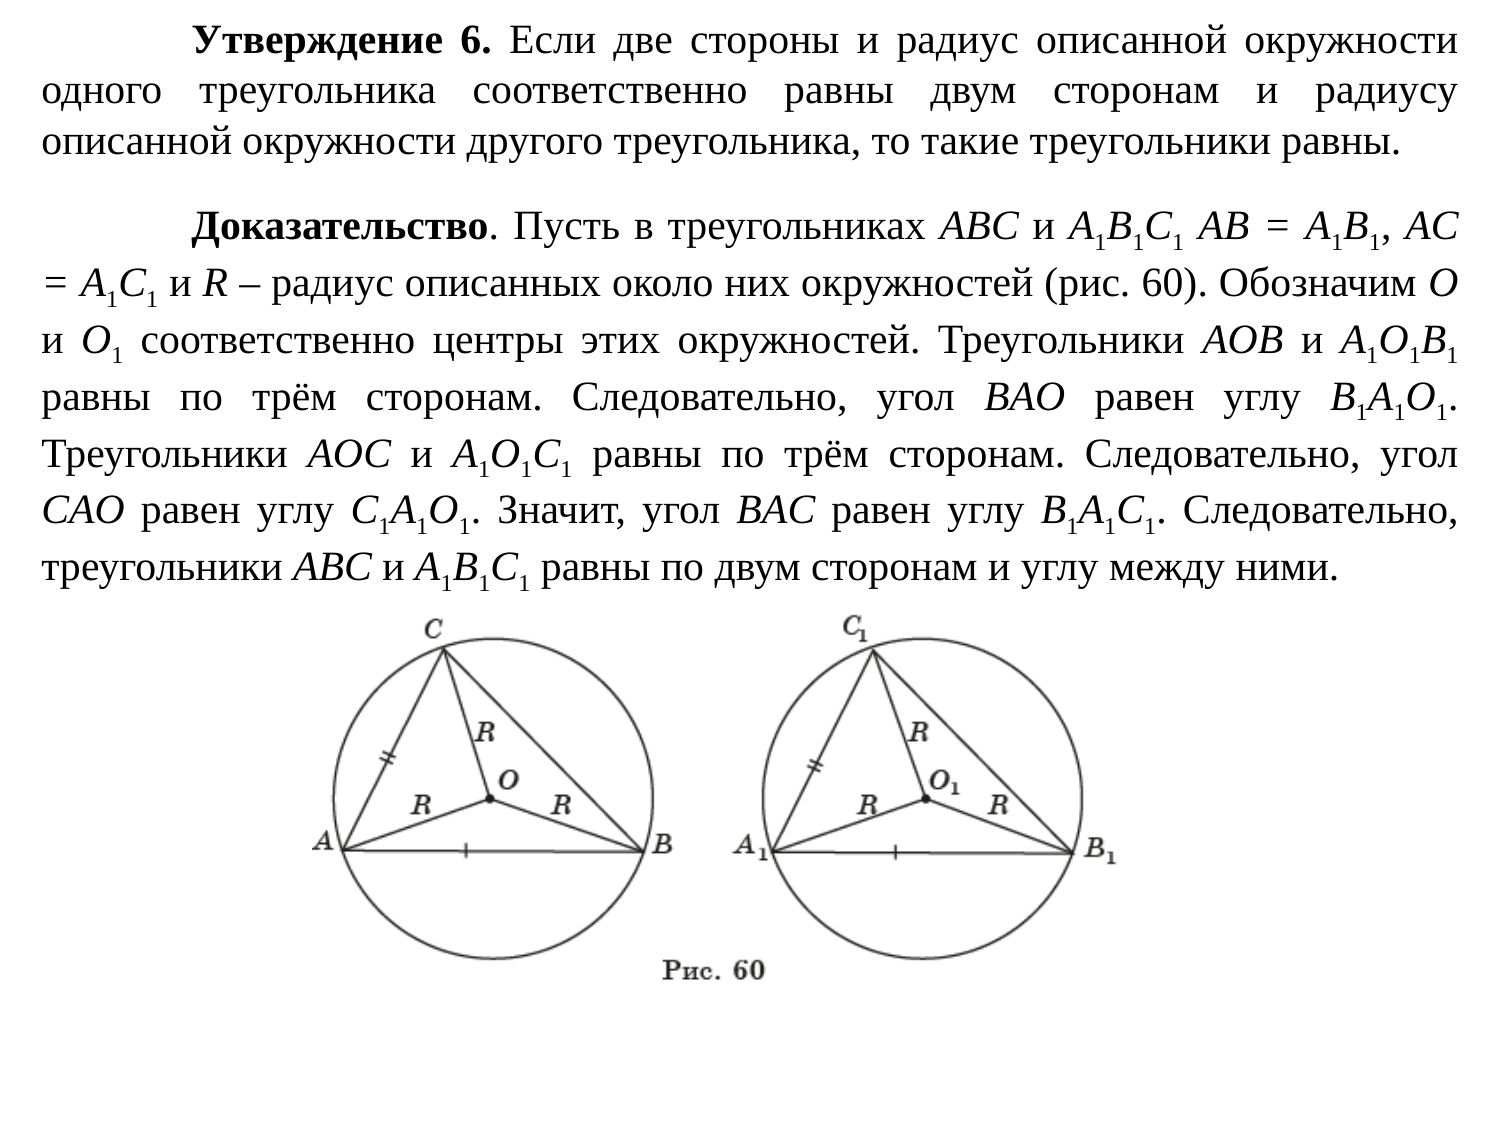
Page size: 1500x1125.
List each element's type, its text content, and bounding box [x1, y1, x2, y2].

text_box Утверждение 6. Если две стороны и радиус описанной окружности одного треугольника соответственно равны двум сторонам и радиусу описанной окружности другого треугольника, то такие треугольники равны. [26, 0, 1474, 170]
picture [312, 612, 1118, 987]
text_box Доказательство. Пусть в треугольниках ABC и A1B1C1 AB = A1B1, AC = A1C1 и R – радиус описанных около них окружностей (рис. 60). Обозначим O и O1 соответственно центры этих окружностей. Треугольники AOB и A1O1B1 равны по трём сторонам. Следовательно, угол BAO равен углу B1A1O1. Треугольники AOC и A1O1C1 равны по трём сторонам. Следовательно, угол CAO равен углу C1A1O1. Значит, угол BAC равен углу B1A1C1. Следовательно, треугольники ABC и A1B1C1 равны по двум сторонам и углу между ними. [26, 186, 1474, 604]
